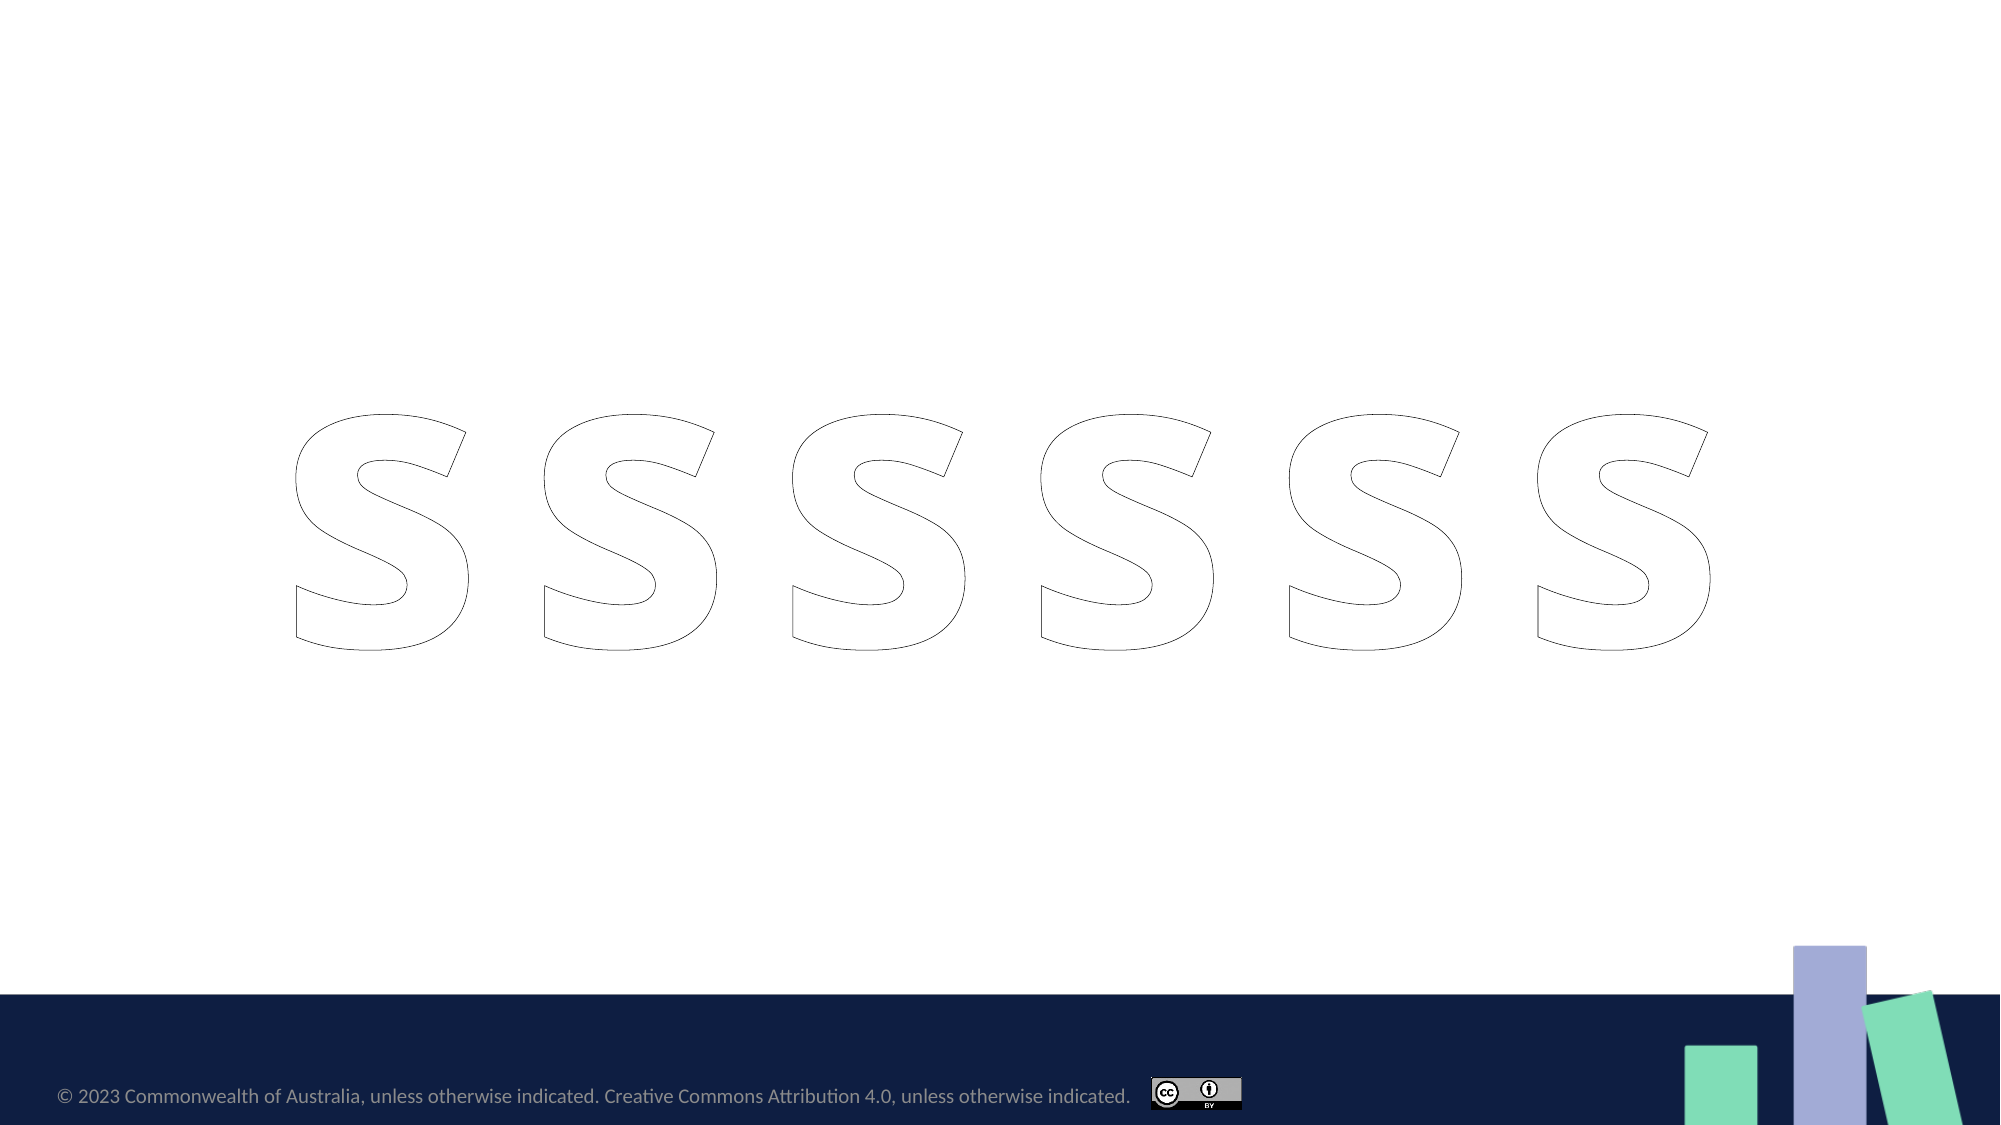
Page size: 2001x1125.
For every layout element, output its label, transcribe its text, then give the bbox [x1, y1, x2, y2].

text_box ssssss [262, 221, 2000, 737]
picture [0, 0, 2000, 1125]
